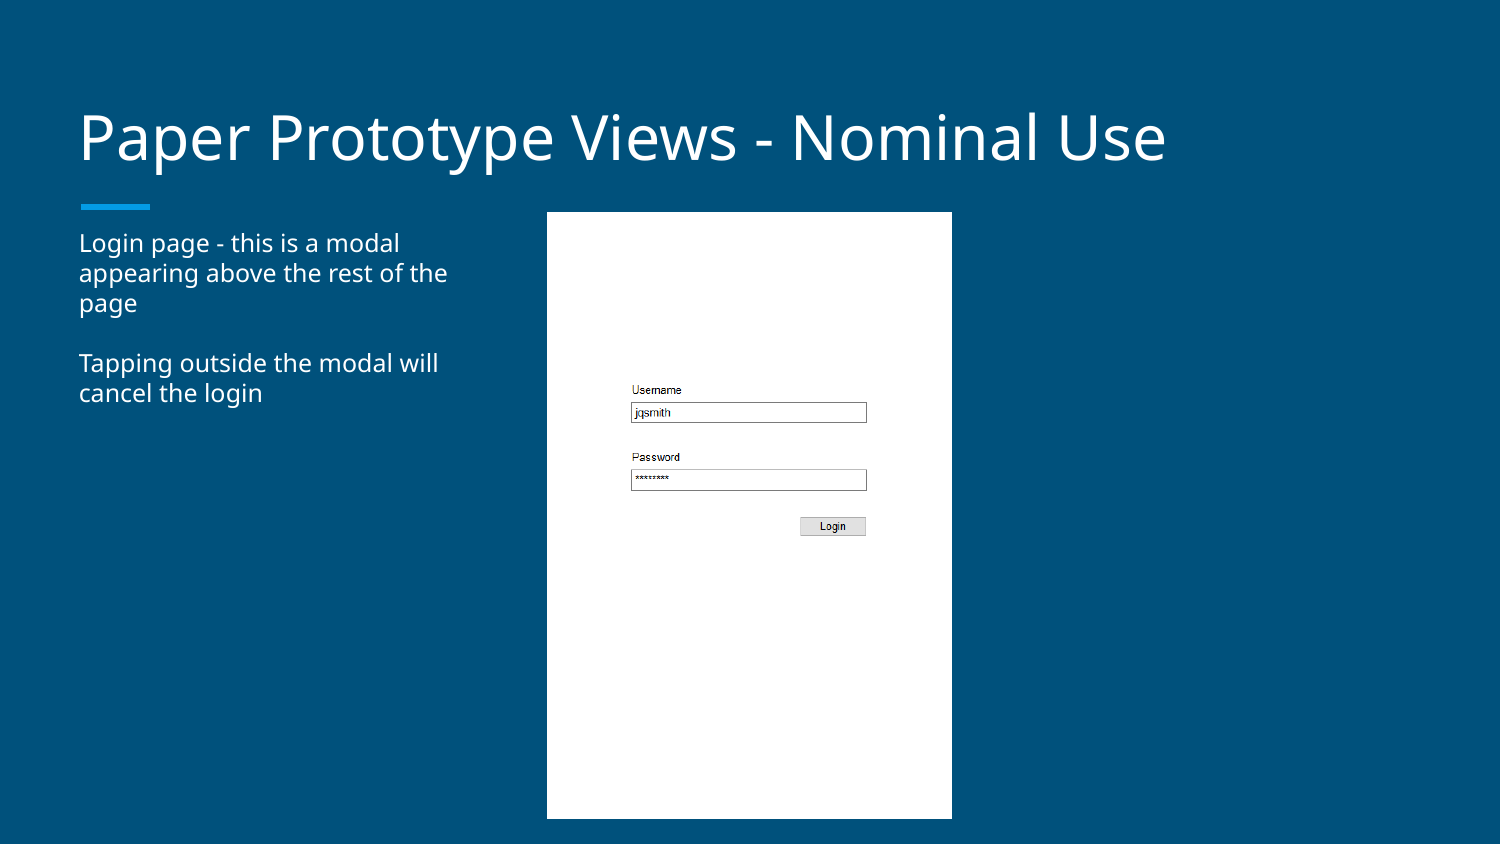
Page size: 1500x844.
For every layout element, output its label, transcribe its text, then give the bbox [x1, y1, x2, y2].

picture [548, 213, 951, 818]
title Paper Prototype Views - Nominal Use [63, 75, 1437, 188]
text_box Login page - this is a modal appearing above the rest of the page Tapping outside the modal will cancel the login [63, 212, 494, 819]
